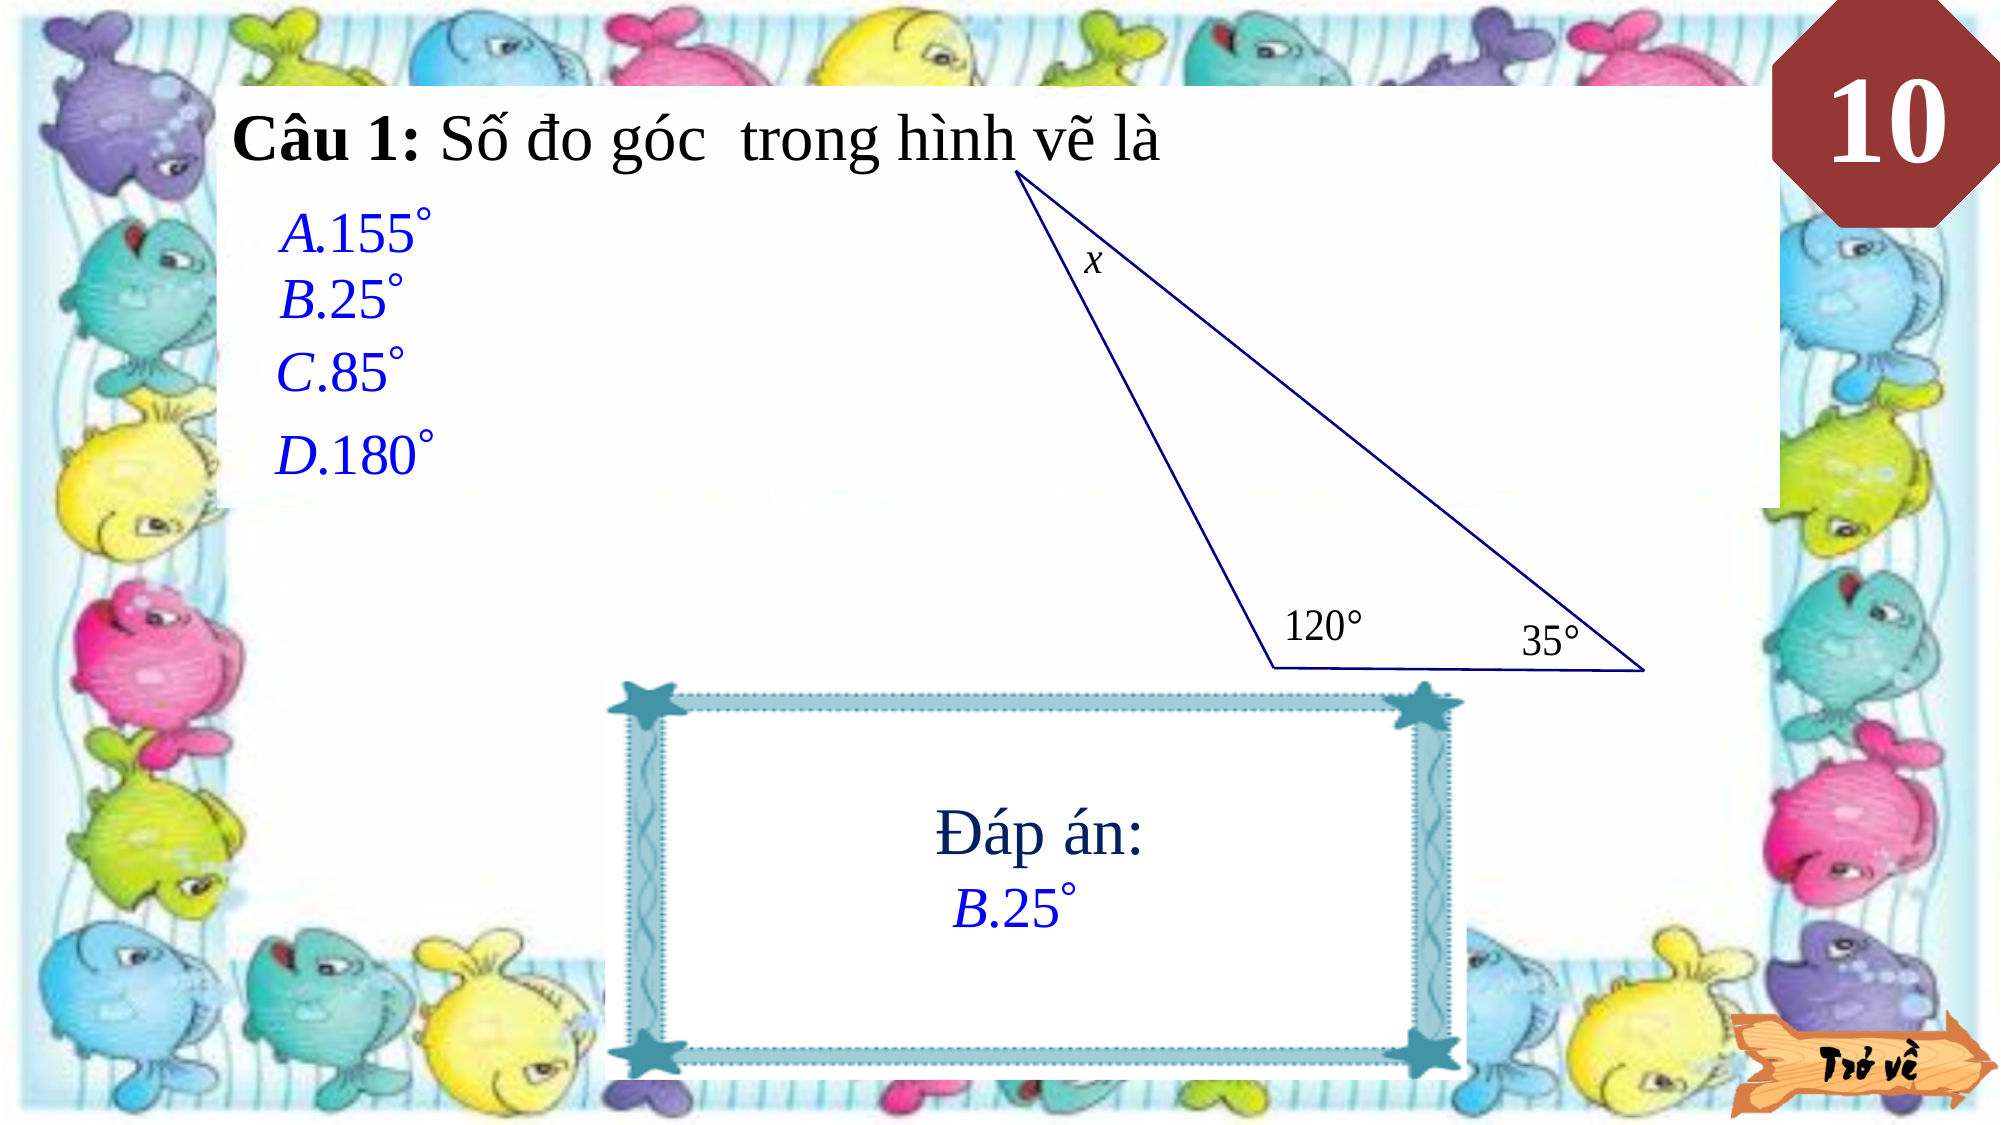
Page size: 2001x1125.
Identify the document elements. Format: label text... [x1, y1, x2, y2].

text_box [273, 345, 414, 398]
text_box Câu 1: Số đo góc trong hình vẽ là [216, 86, 431, 182]
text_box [269, 428, 444, 482]
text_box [274, 272, 413, 325]
text_box 10 [1772, 0, 2000, 228]
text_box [947, 881, 1086, 934]
picture [3, 0, 2000, 1125]
picture [1941, 2, 2000, 61]
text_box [273, 206, 441, 259]
